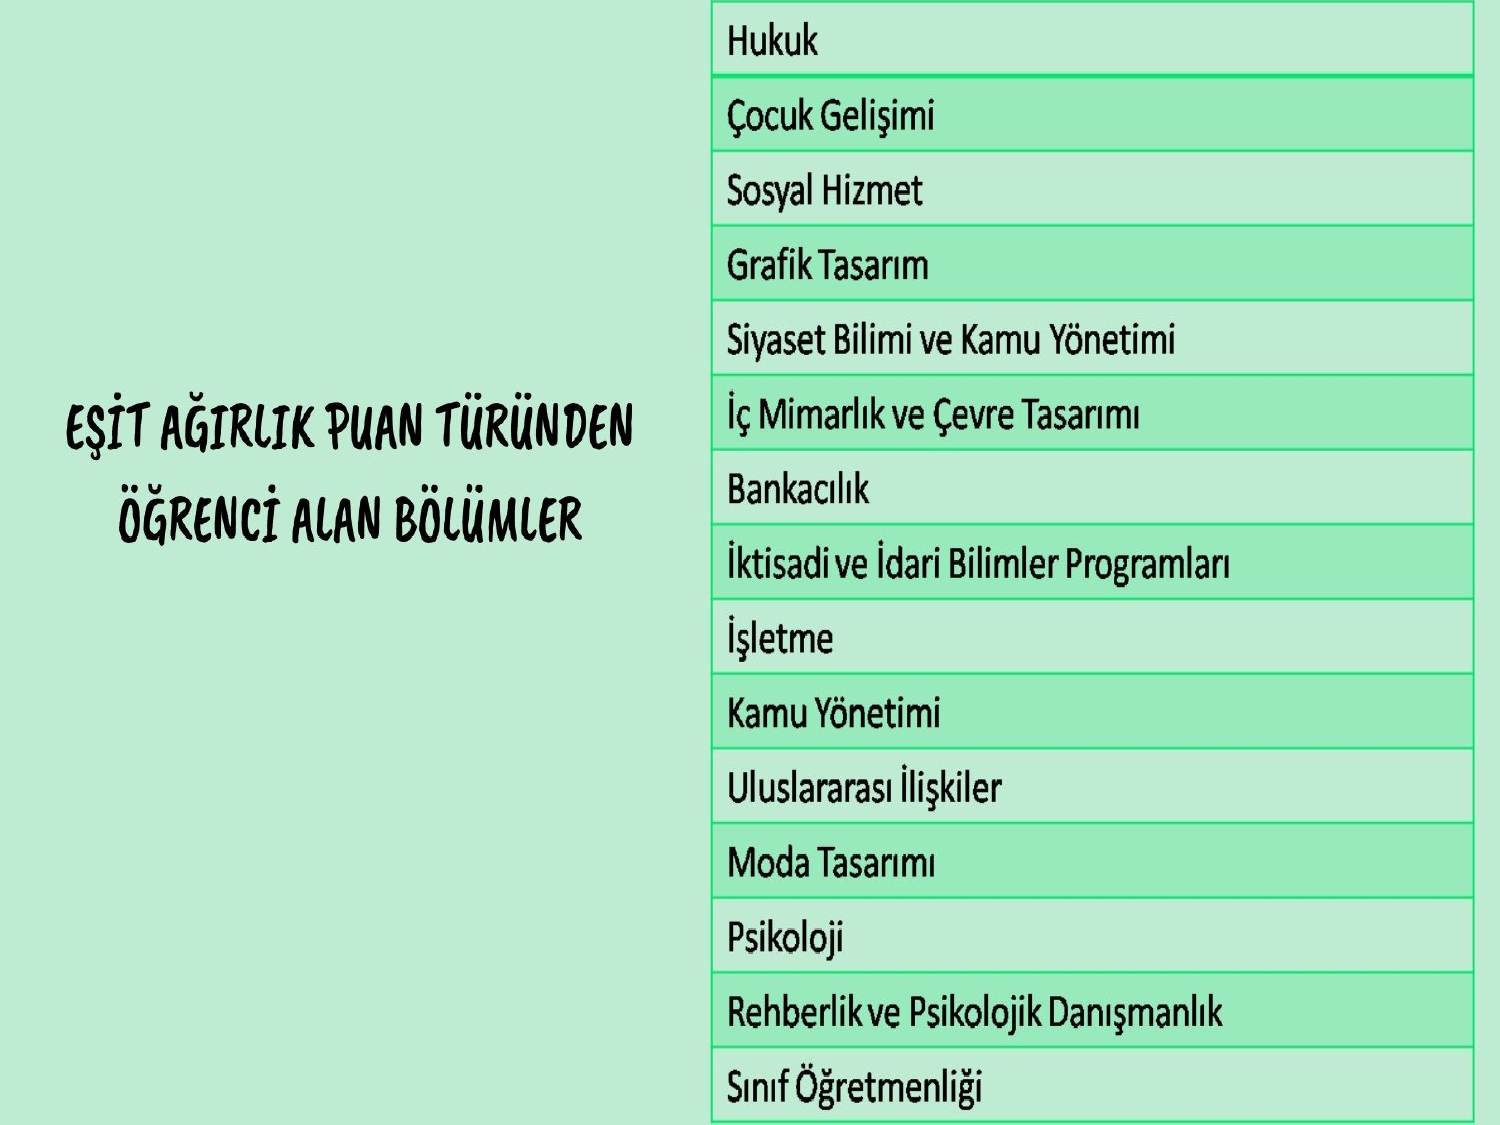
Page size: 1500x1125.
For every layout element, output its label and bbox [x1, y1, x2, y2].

list [0, 0, 1500, 1125]
